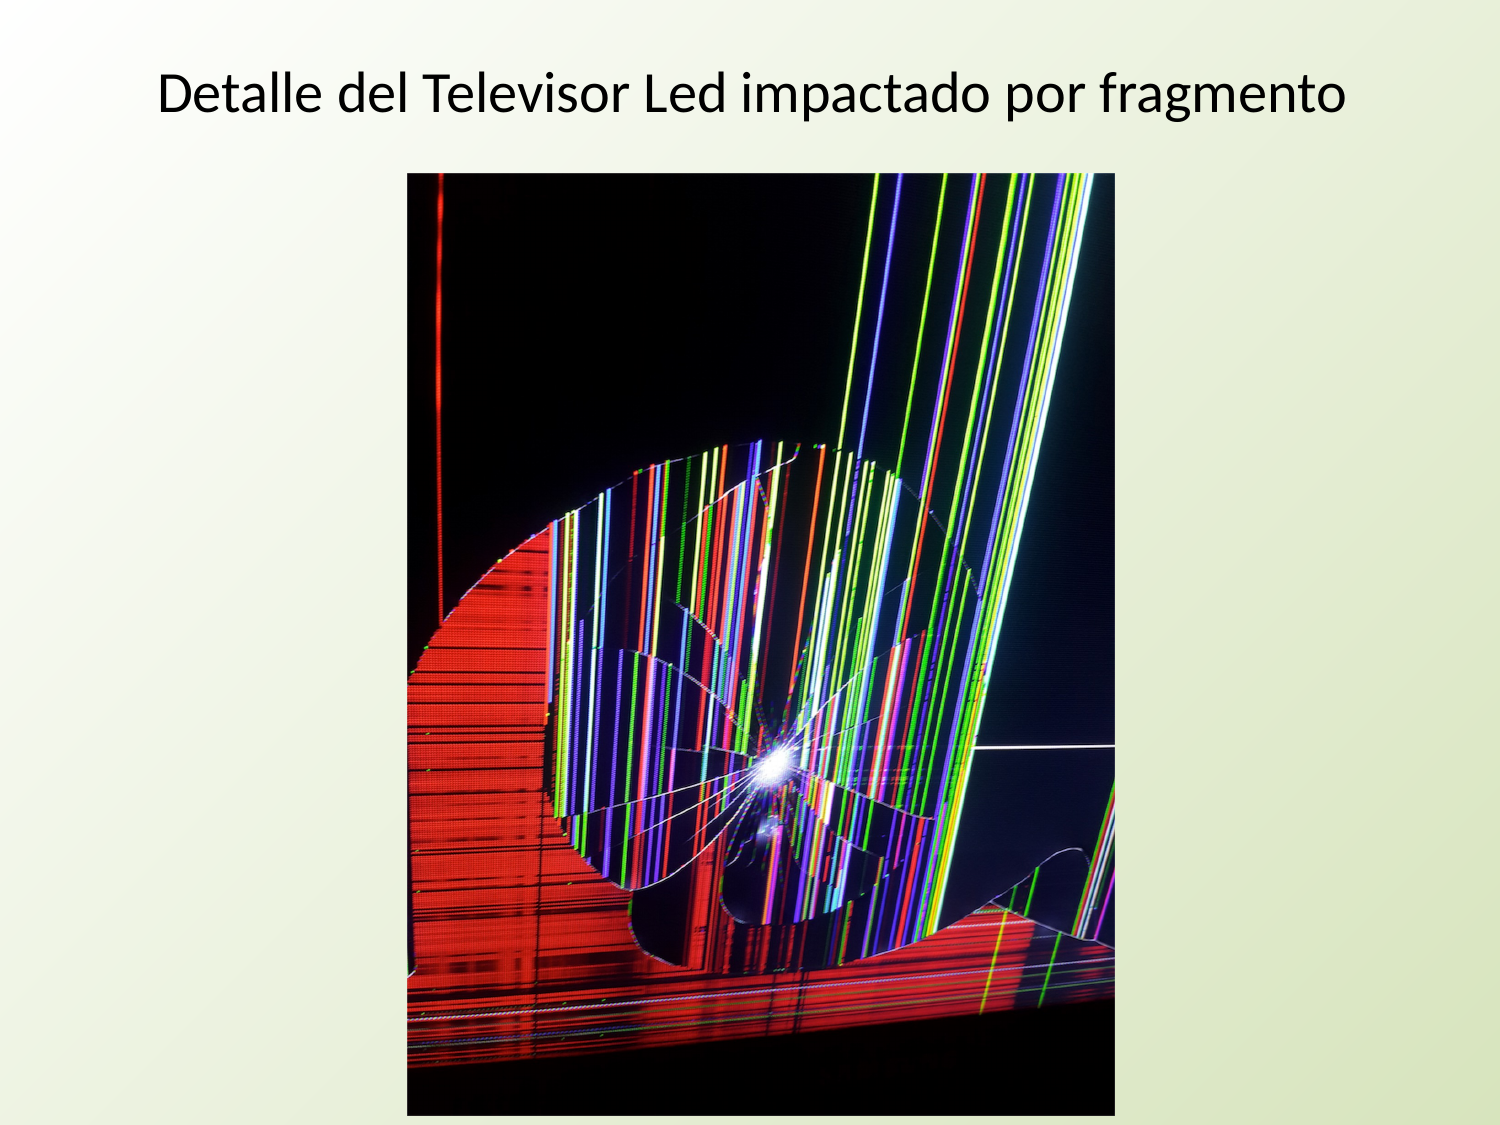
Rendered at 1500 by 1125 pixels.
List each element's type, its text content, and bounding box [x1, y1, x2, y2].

picture [407, 173, 1115, 1116]
title Detalle del Televisor Led impactado por fragmento [2, 0, 1500, 183]
